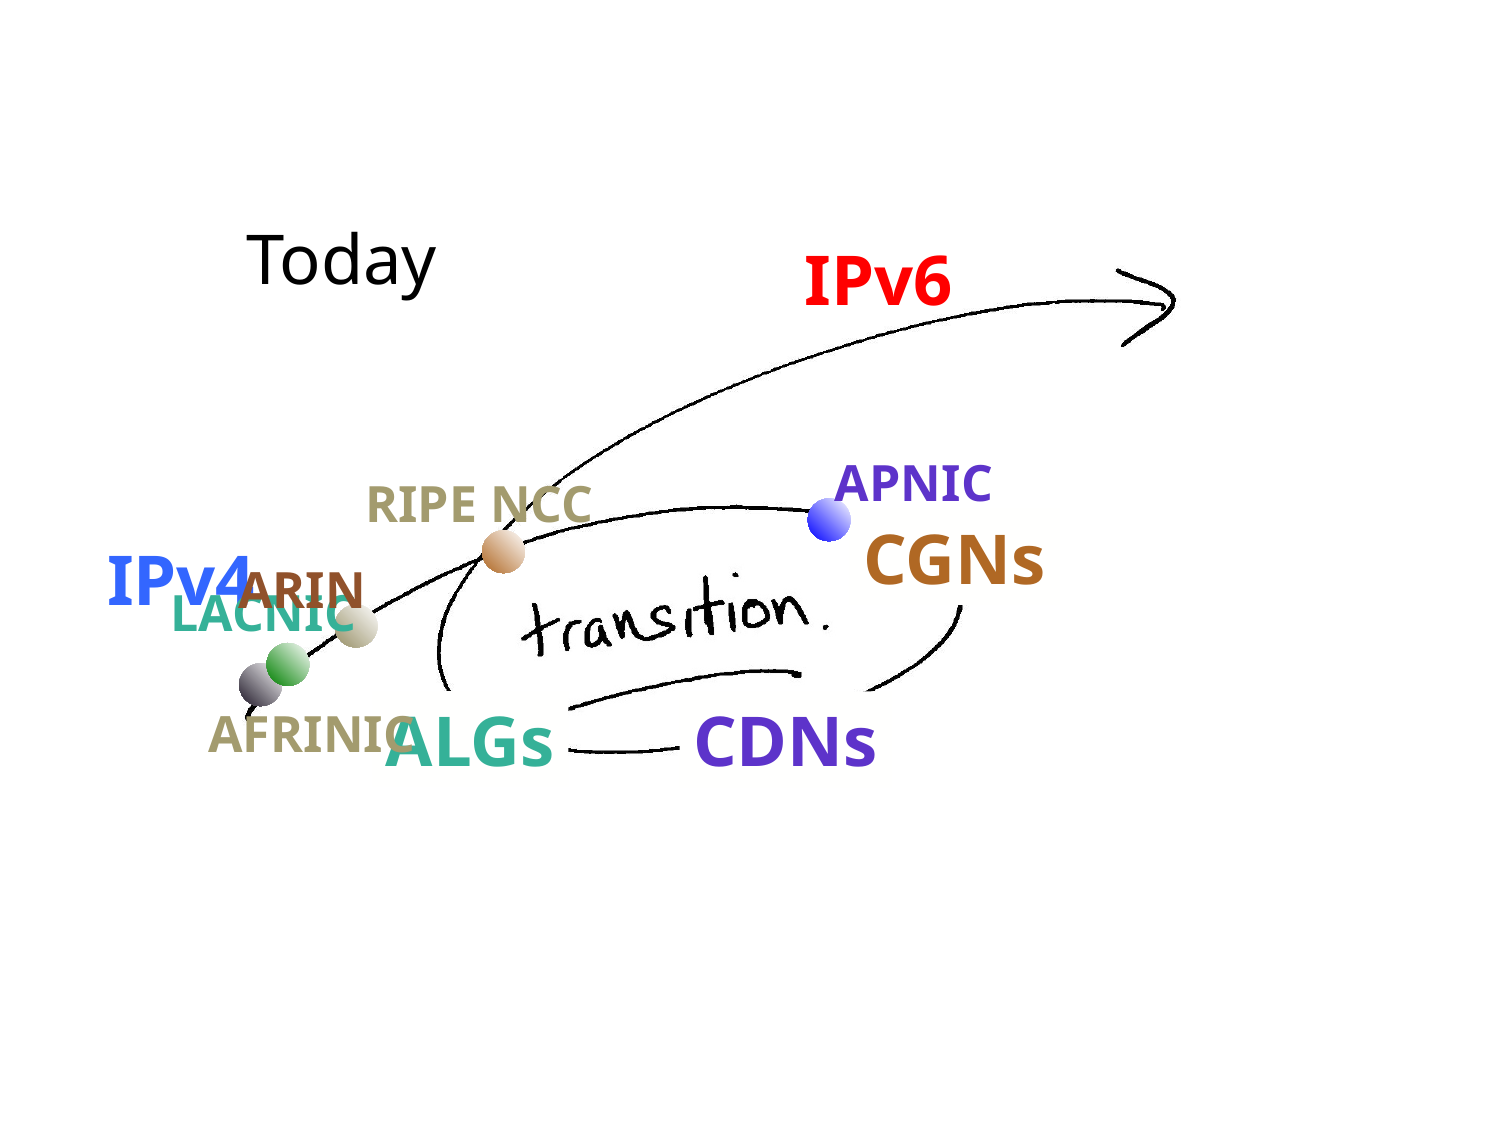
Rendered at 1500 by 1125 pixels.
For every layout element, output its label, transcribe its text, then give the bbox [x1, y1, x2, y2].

text_box IPv4 [93, 530, 133, 627]
picture [138, 144, 1255, 875]
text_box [191, 574, 335, 687]
